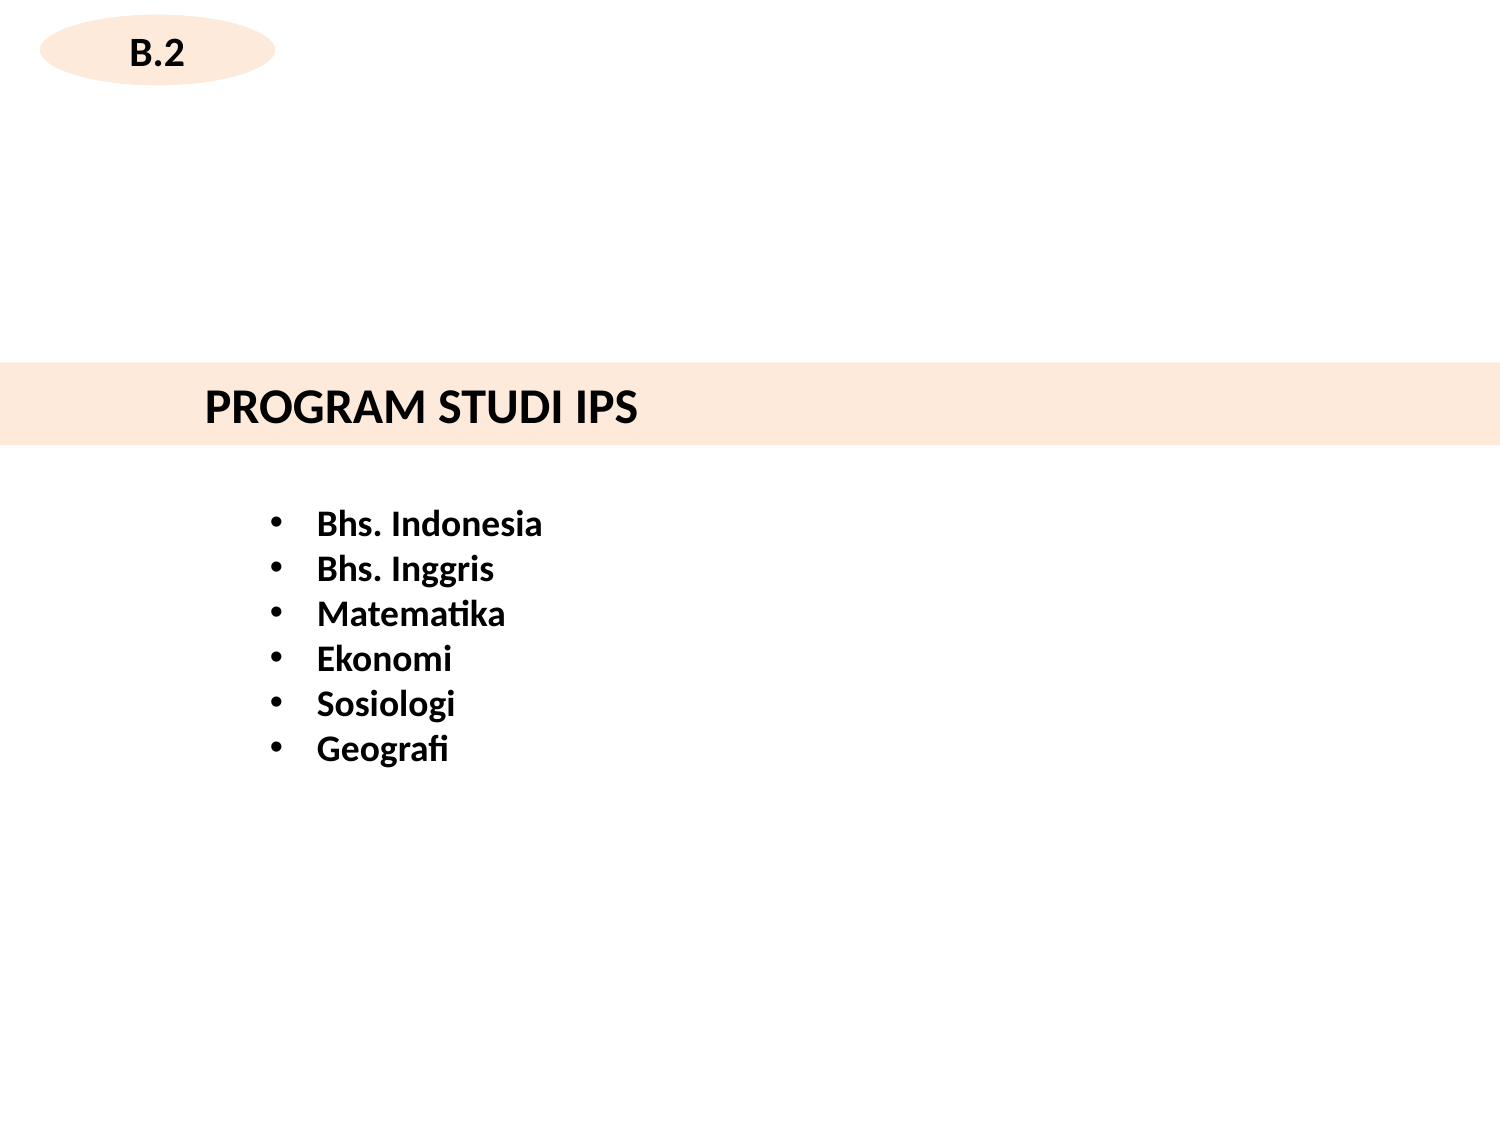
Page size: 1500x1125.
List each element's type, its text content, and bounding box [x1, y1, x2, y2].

text_box B.2 [35, 10, 280, 90]
text_box [0, 360, 1500, 447]
text_box PROGRAM STUDI IPS [190, 366, 654, 441]
text_box Bhs. Indonesia Bhs. Inggris Matematika Ekonomi Sosiologi Geografi [255, 491, 559, 777]
